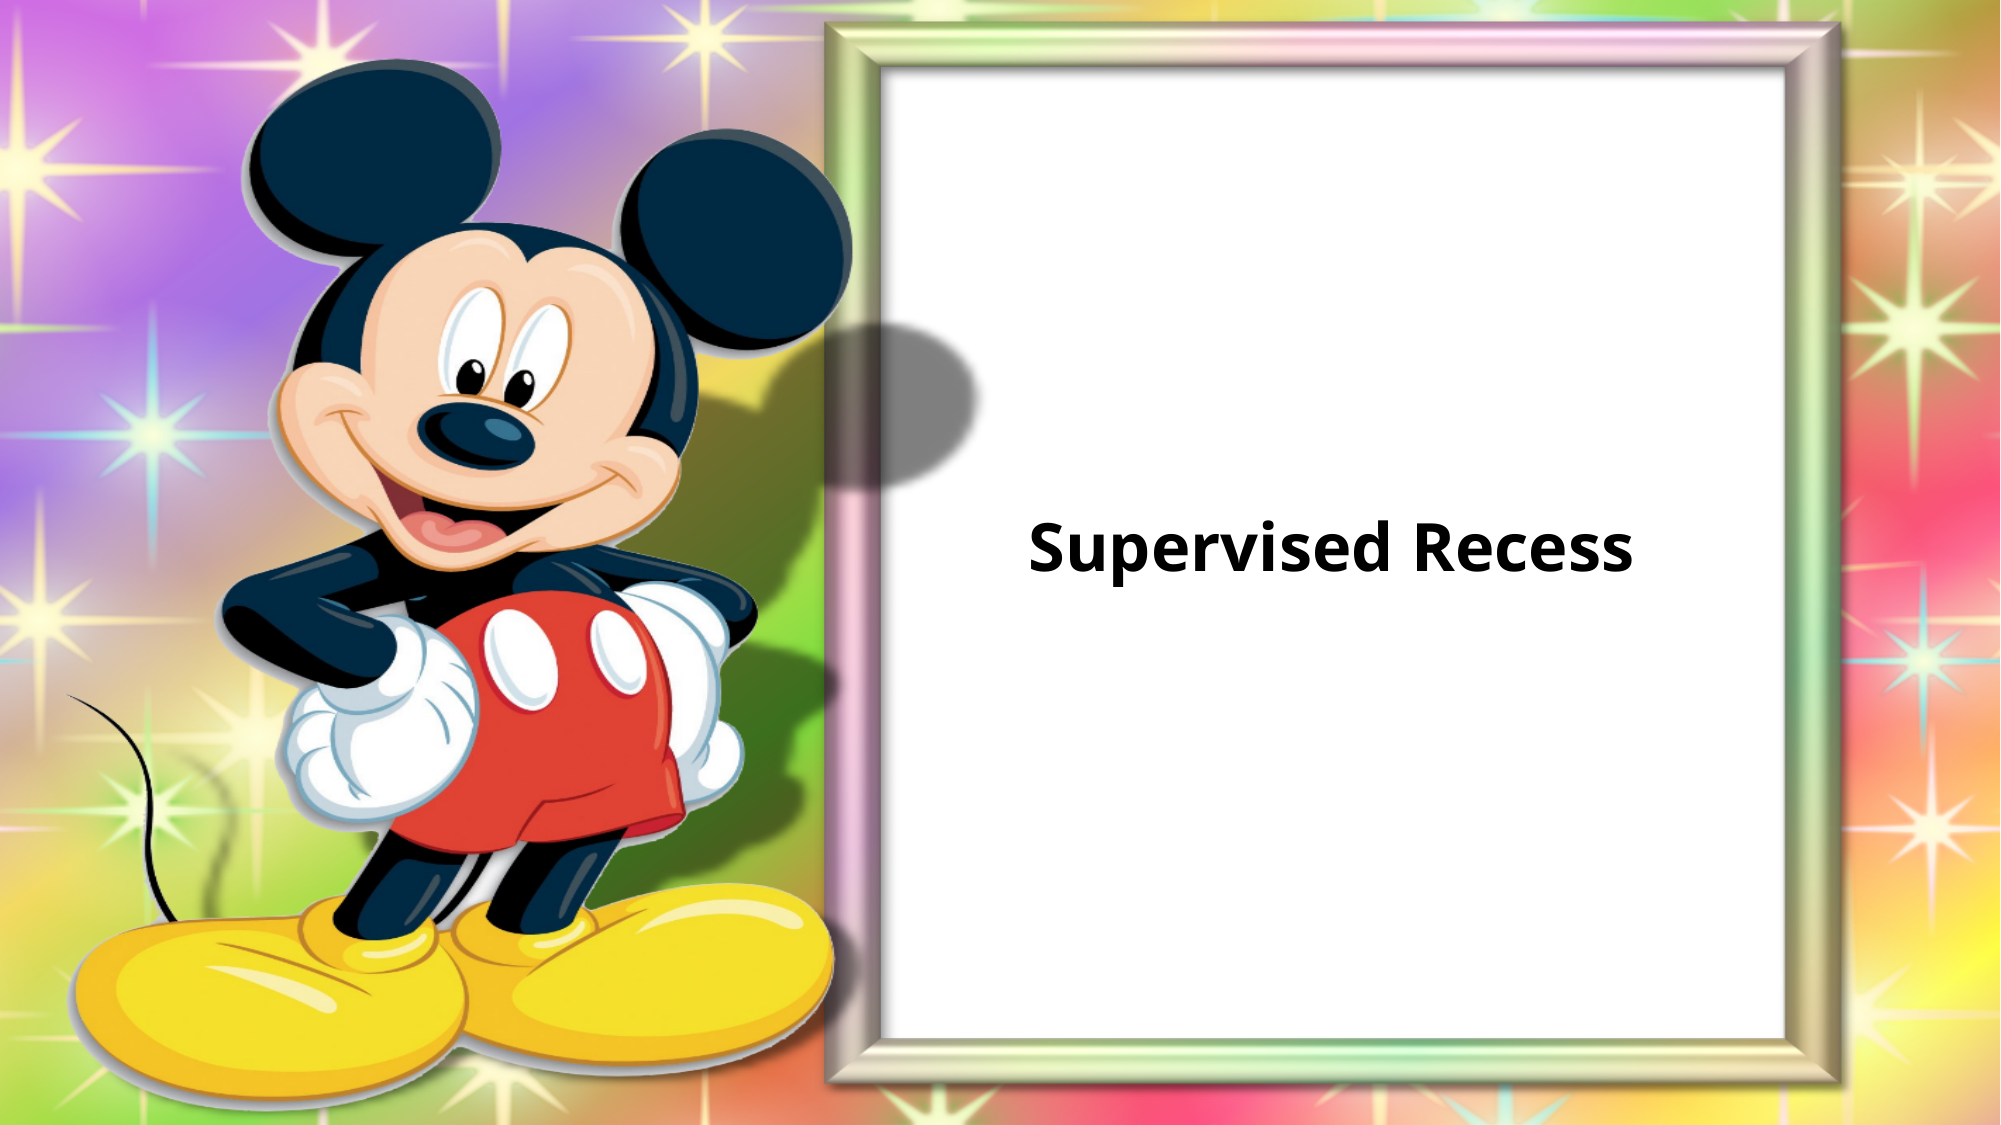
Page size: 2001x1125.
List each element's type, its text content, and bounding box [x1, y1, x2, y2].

title Supervised Recess [906, 481, 1757, 594]
picture [0, 0, 2001, 1125]
